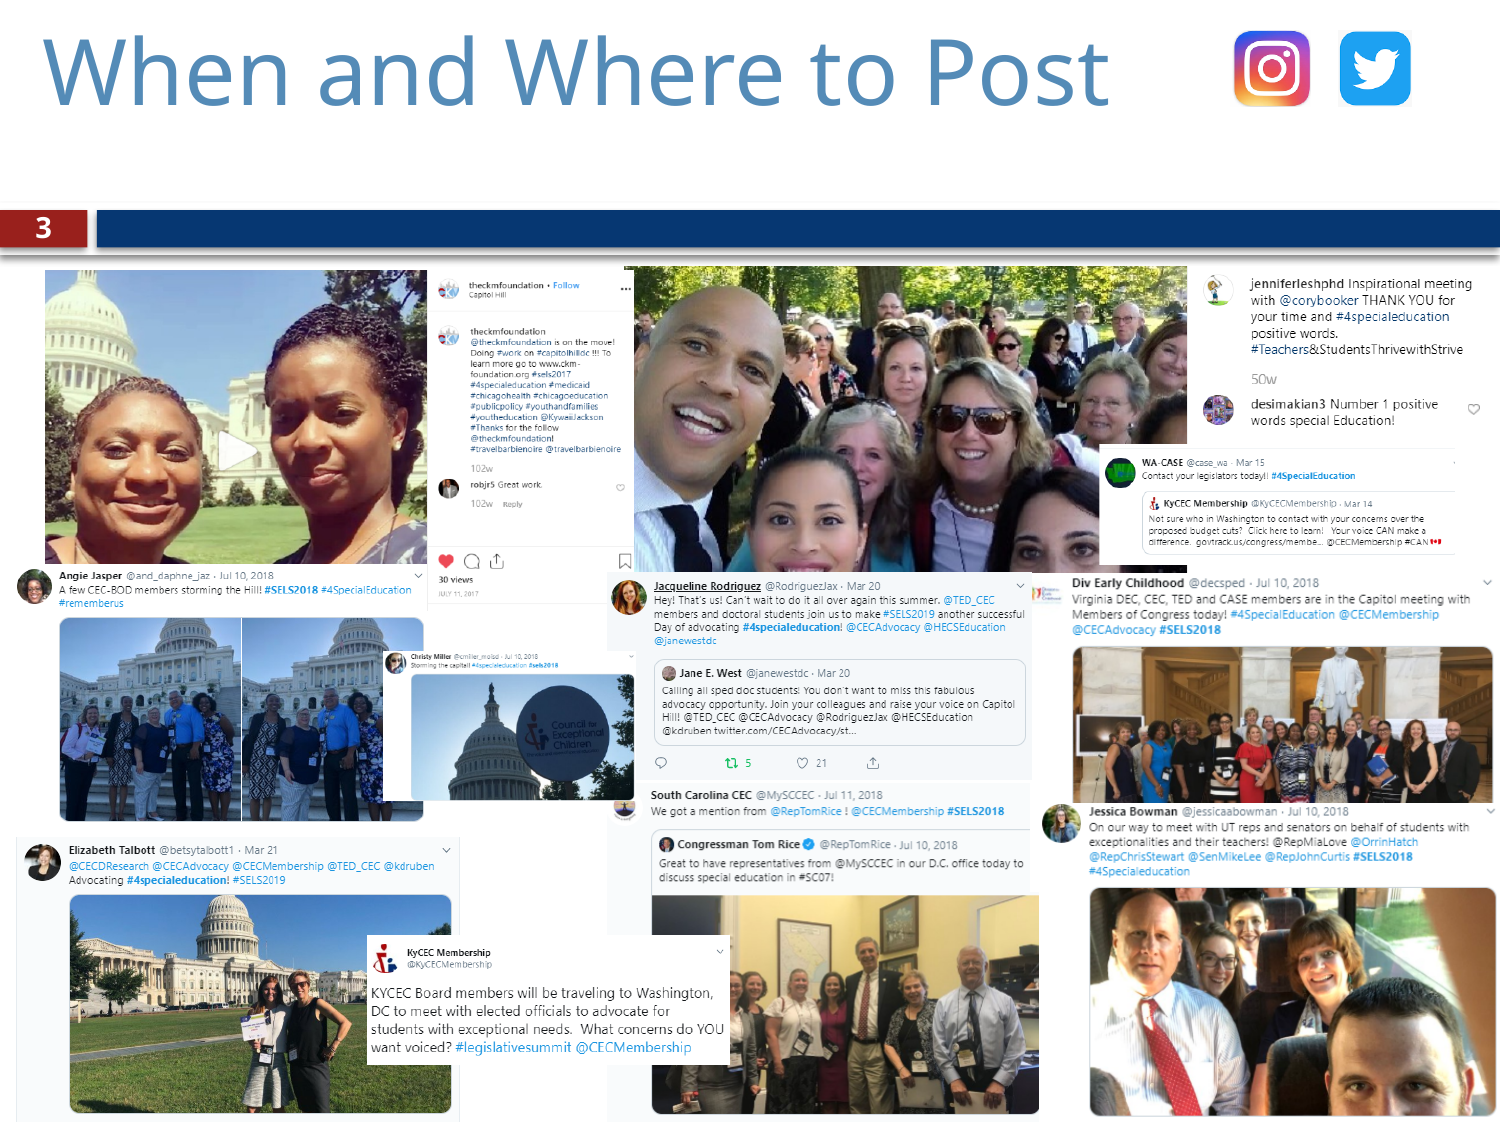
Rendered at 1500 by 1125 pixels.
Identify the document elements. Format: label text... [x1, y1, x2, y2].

slide_number 3 [0, 208, 88, 249]
title When and Where to Post [27, 0, 1366, 150]
picture [0, 0, 1500, 202]
picture [0, 255, 1500, 1125]
picture [1230, 30, 1312, 108]
